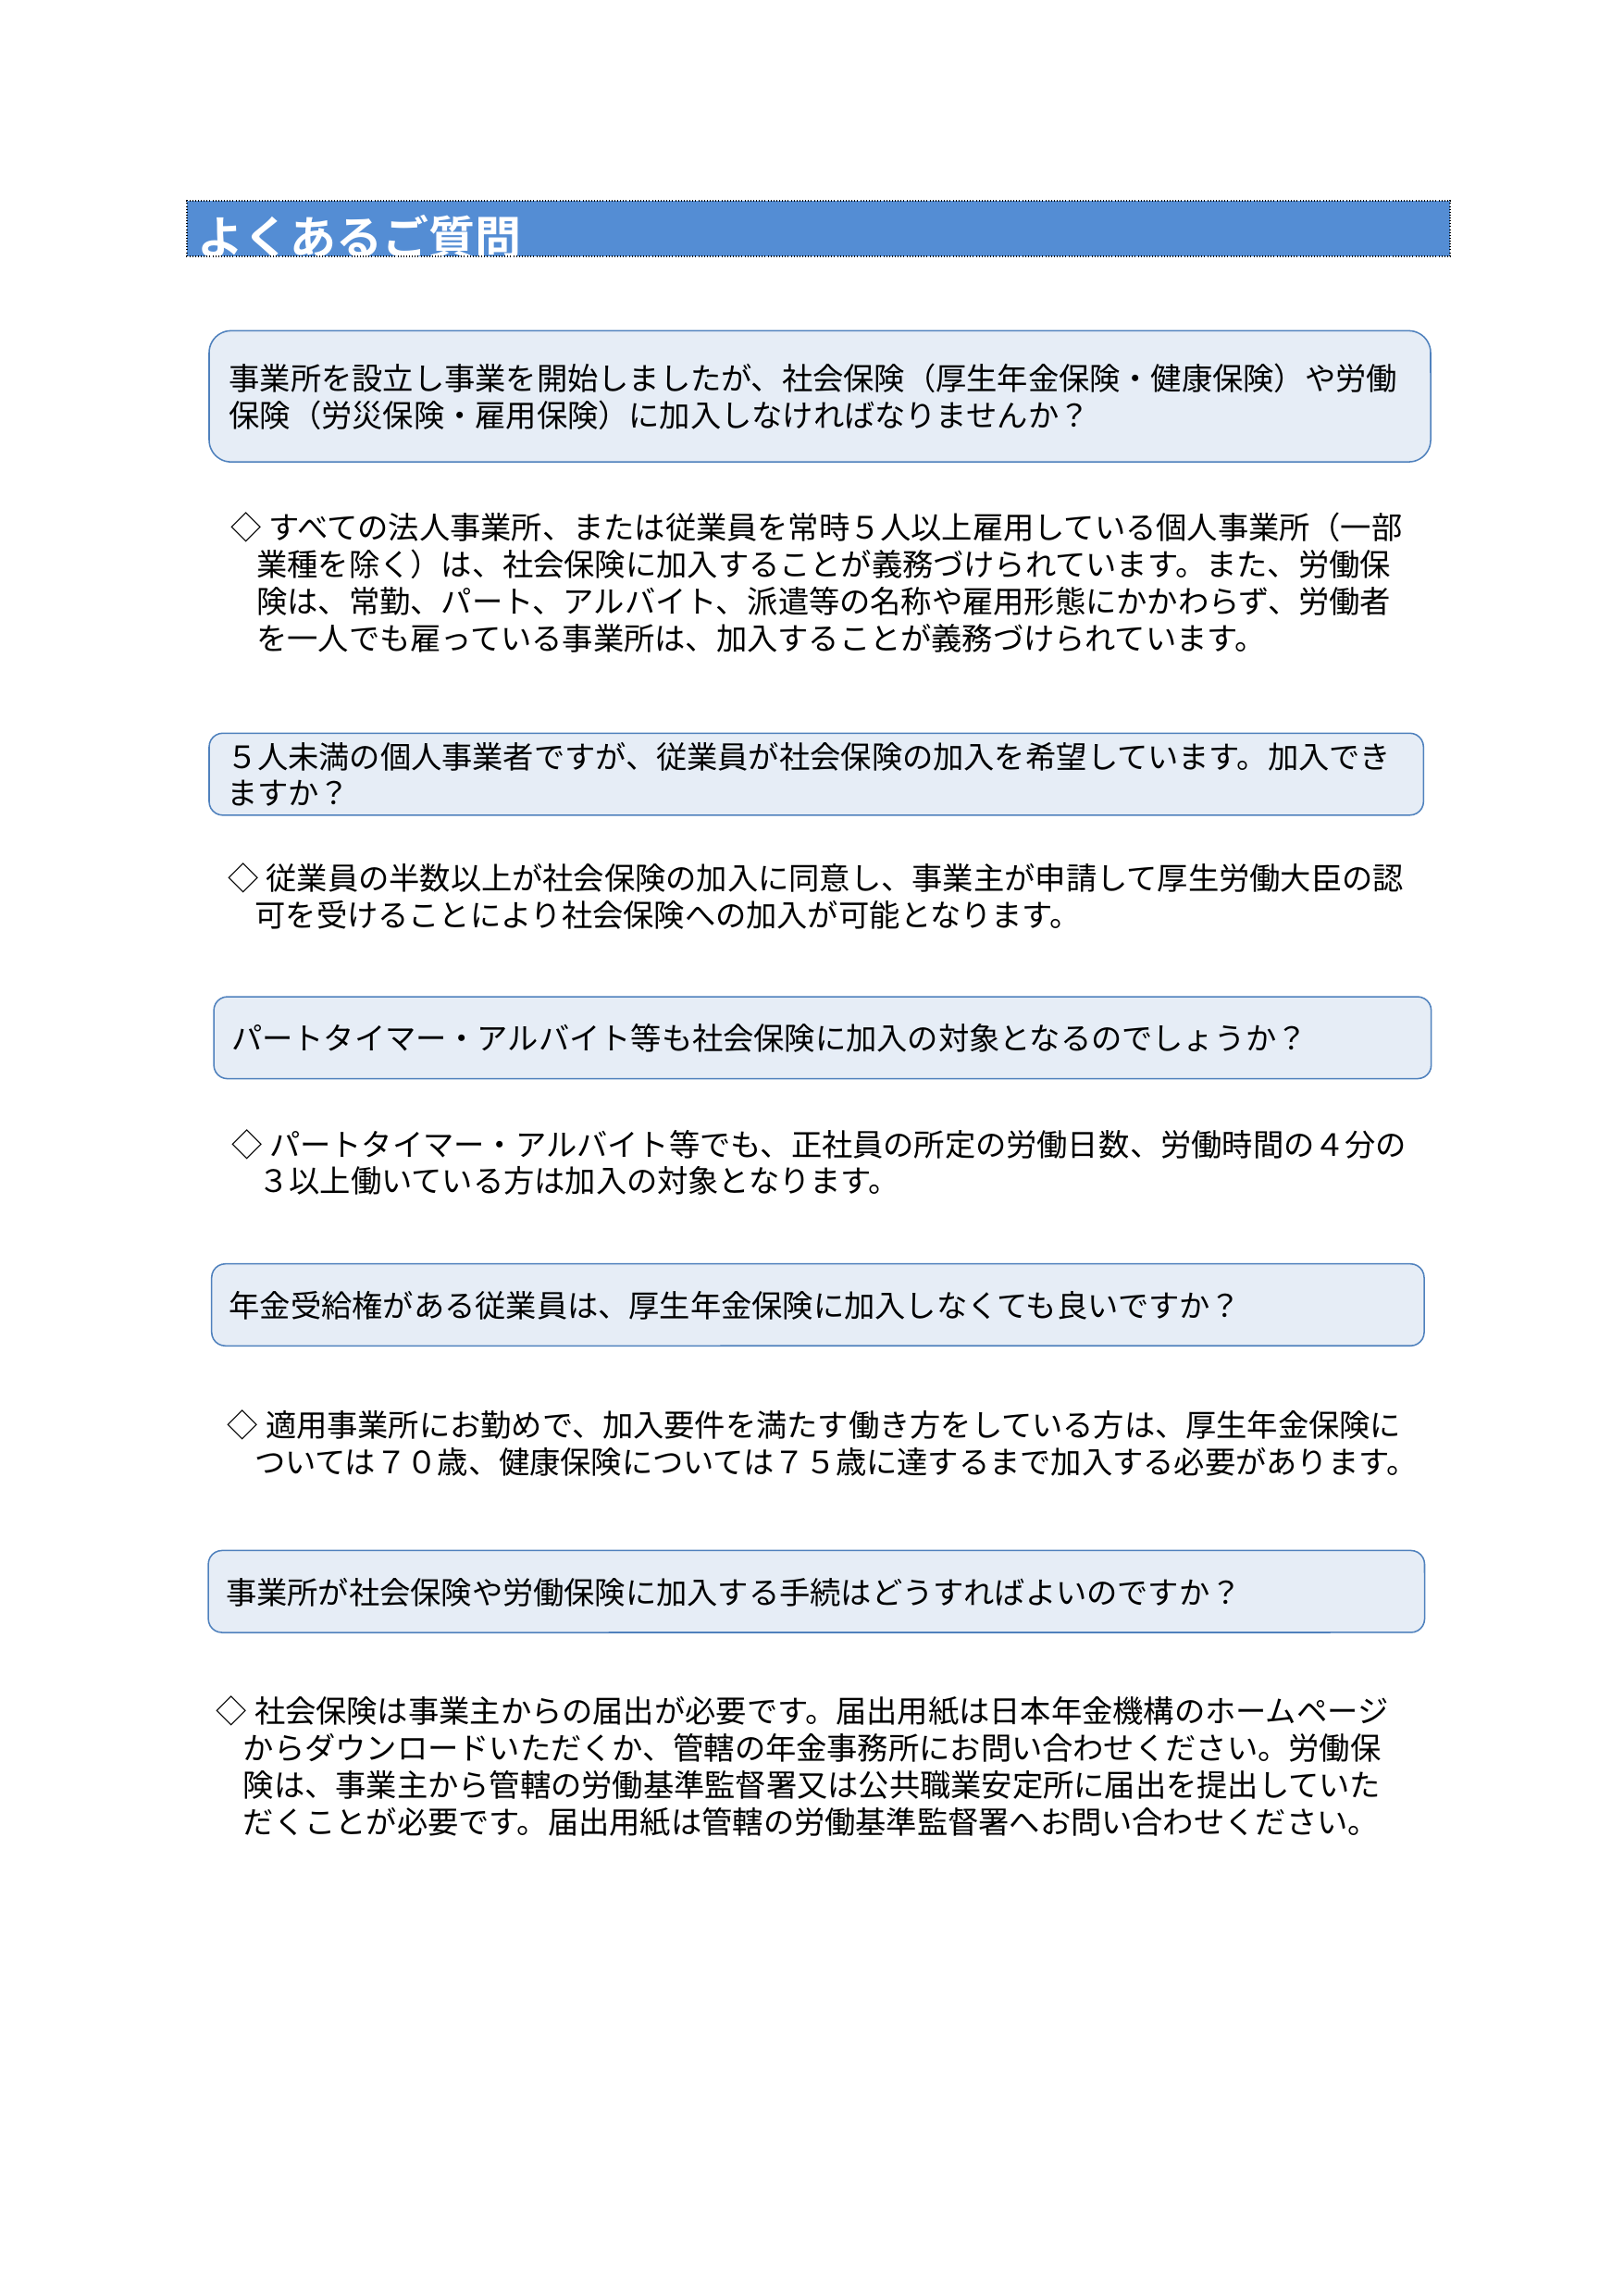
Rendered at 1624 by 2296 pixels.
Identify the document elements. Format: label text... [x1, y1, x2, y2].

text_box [202, 1550, 1425, 1849]
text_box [213, 996, 1432, 1208]
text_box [208, 733, 1432, 941]
table_header よくあるご質問 [187, 201, 1450, 256]
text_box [211, 1263, 1430, 1488]
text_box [202, 330, 1432, 665]
